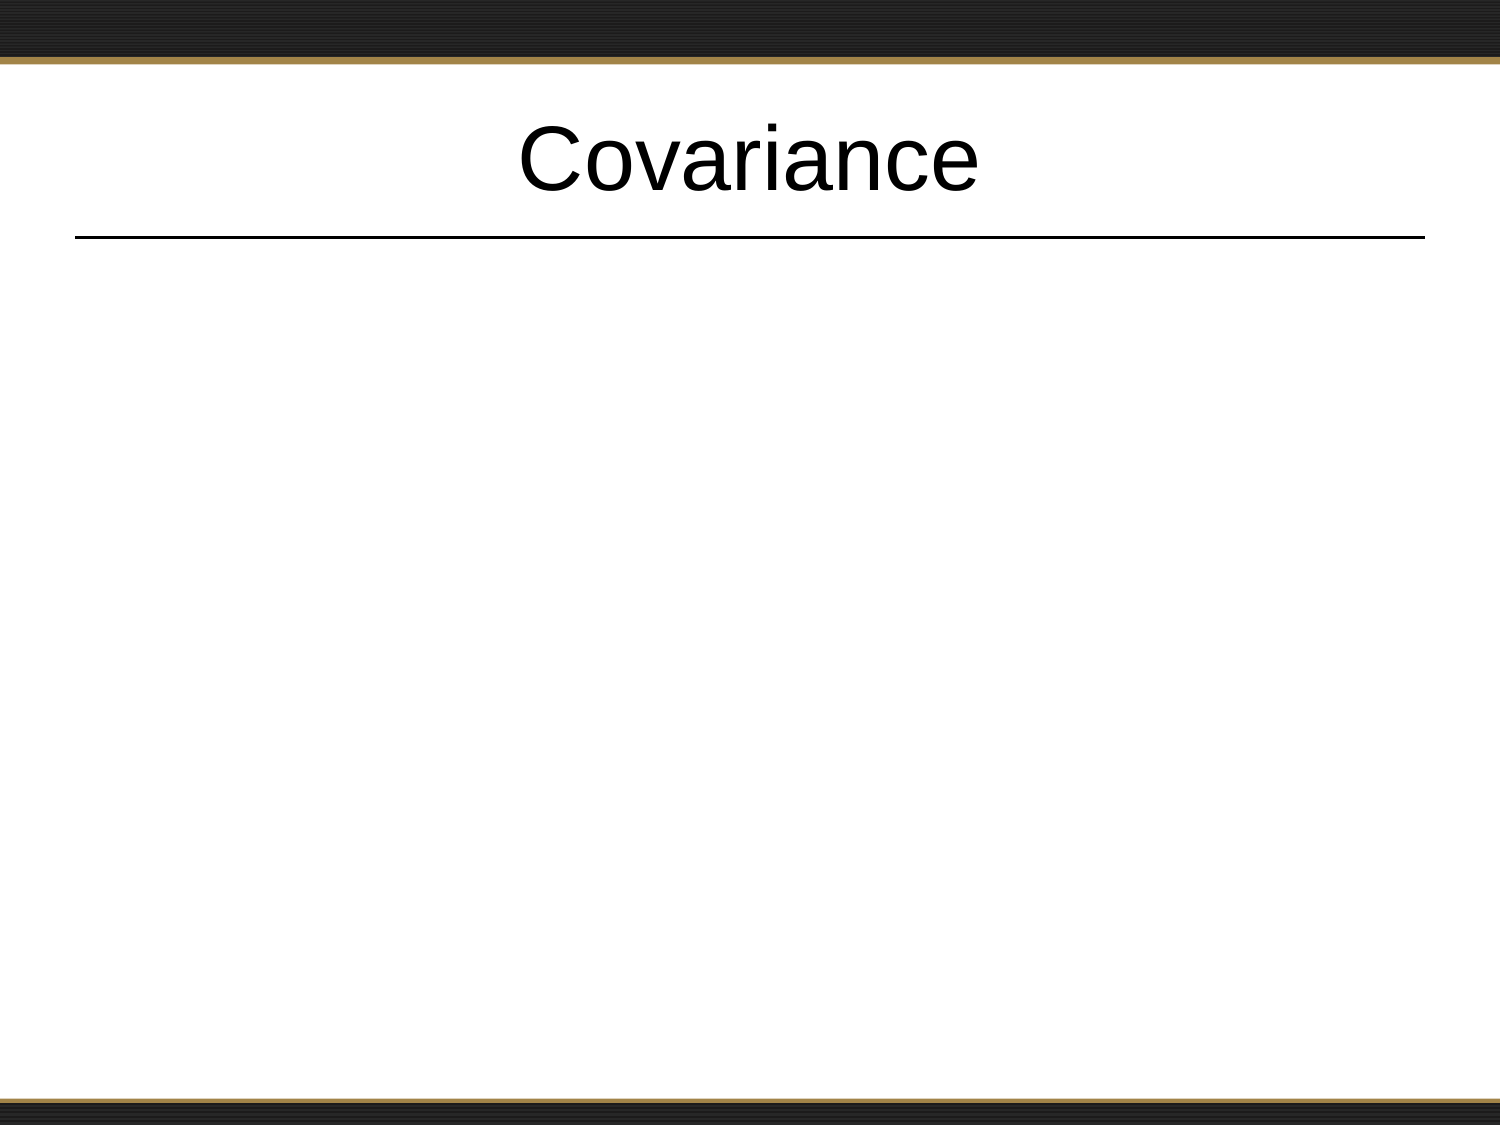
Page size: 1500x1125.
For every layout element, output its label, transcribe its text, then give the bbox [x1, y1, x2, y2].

picture [0, 1103, 1500, 1125]
picture [0, 0, 1500, 57]
title Covariance [103, 52, 1397, 270]
